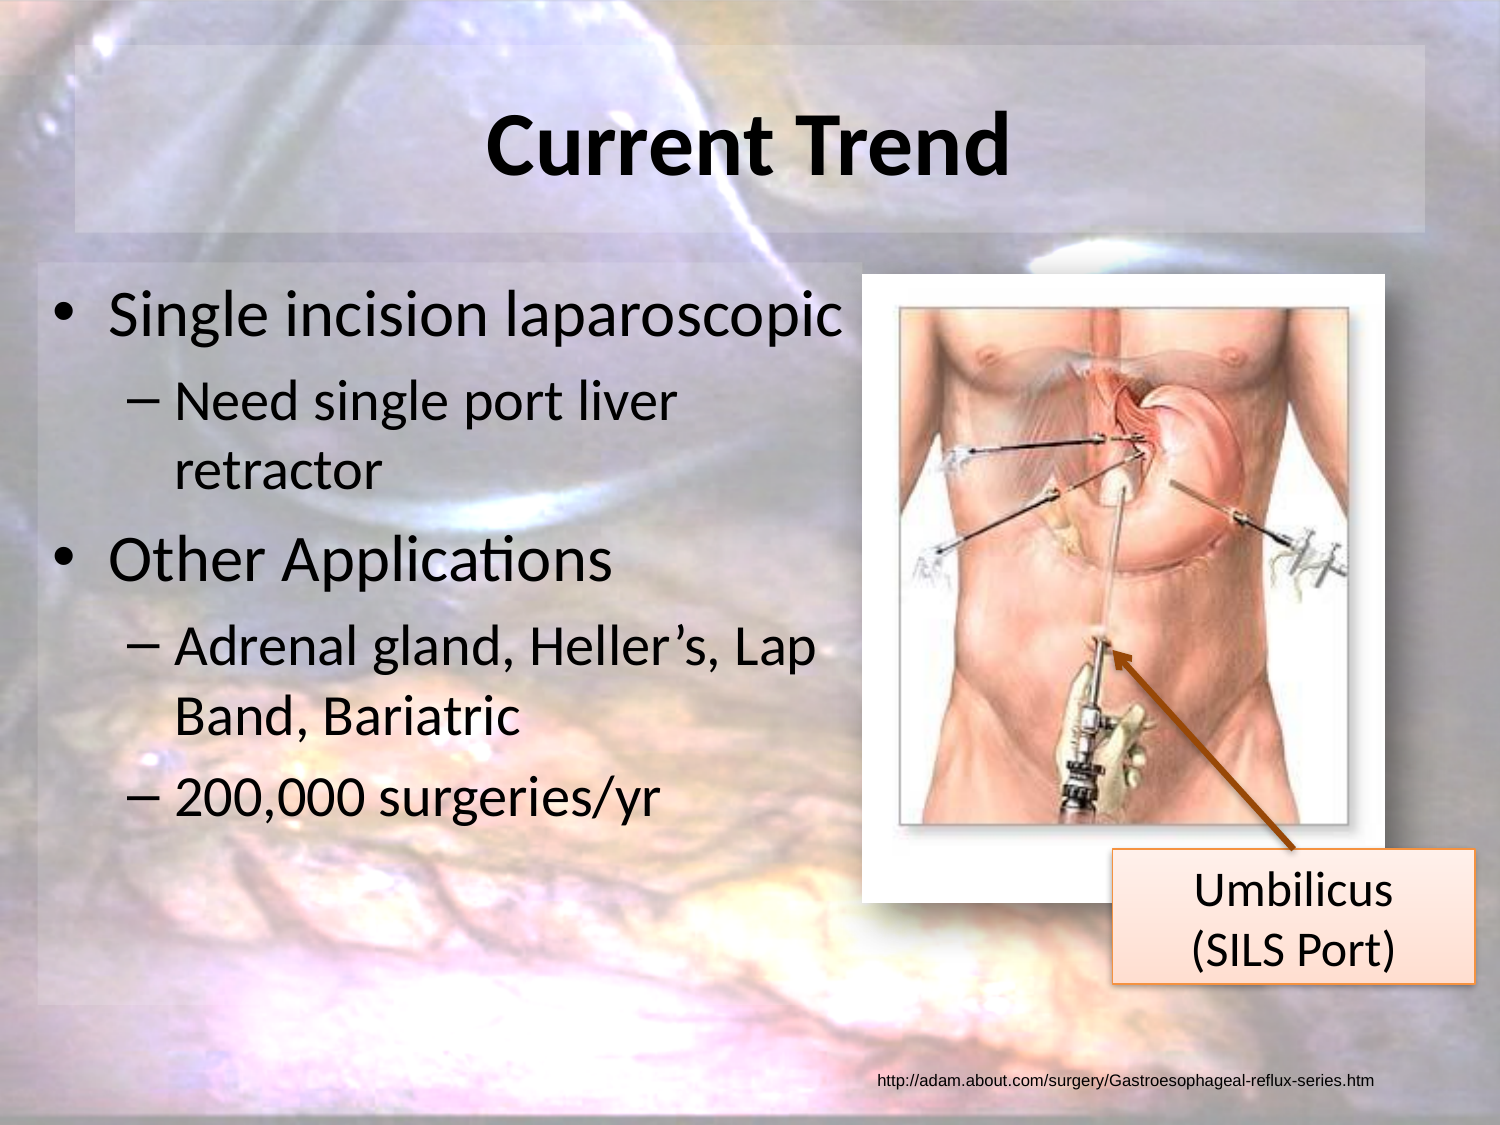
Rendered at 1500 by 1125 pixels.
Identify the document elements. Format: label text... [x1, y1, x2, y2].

list Single incision laparoscopic Need single port liver retractor Other Applications Adrenal gland, Heller’s, Lap Band, Bariatric 200,000 surgeries/yr [37, 262, 863, 1006]
text_box http://adam.about.com/surgery/Gastroesophageal-reflux-series.htm [862, 1062, 1475, 1098]
text_box Umbilicus (SILS Port) [1112, 848, 1476, 985]
title Current Trend [74, 44, 1426, 233]
picture [0, 0, 1500, 1125]
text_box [1103, 658, 1303, 841]
